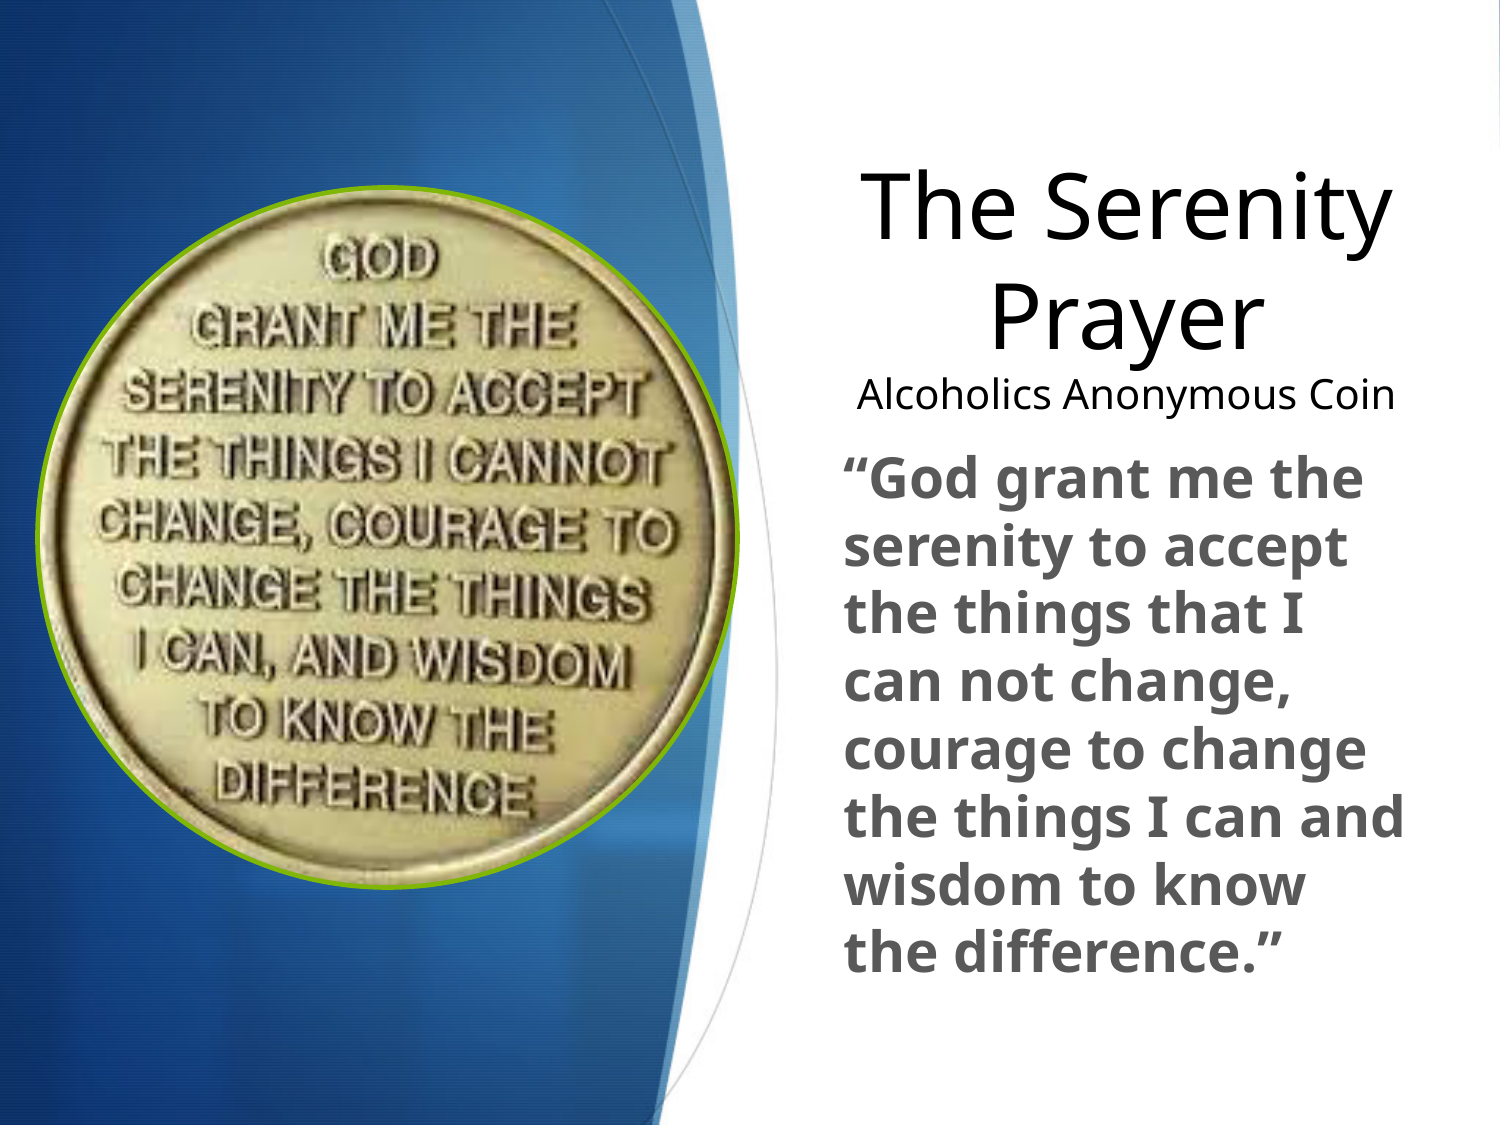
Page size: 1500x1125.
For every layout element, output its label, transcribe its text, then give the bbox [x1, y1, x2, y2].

list “God grant me the serenity to accept the things that I can not change, courage to change the things I can and wisdom to know the difference.” [828, 434, 1425, 1010]
picture [0, 0, 1500, 1125]
title The Serenity Prayer Alcoholics Anonymous Coin [828, 62, 1425, 425]
